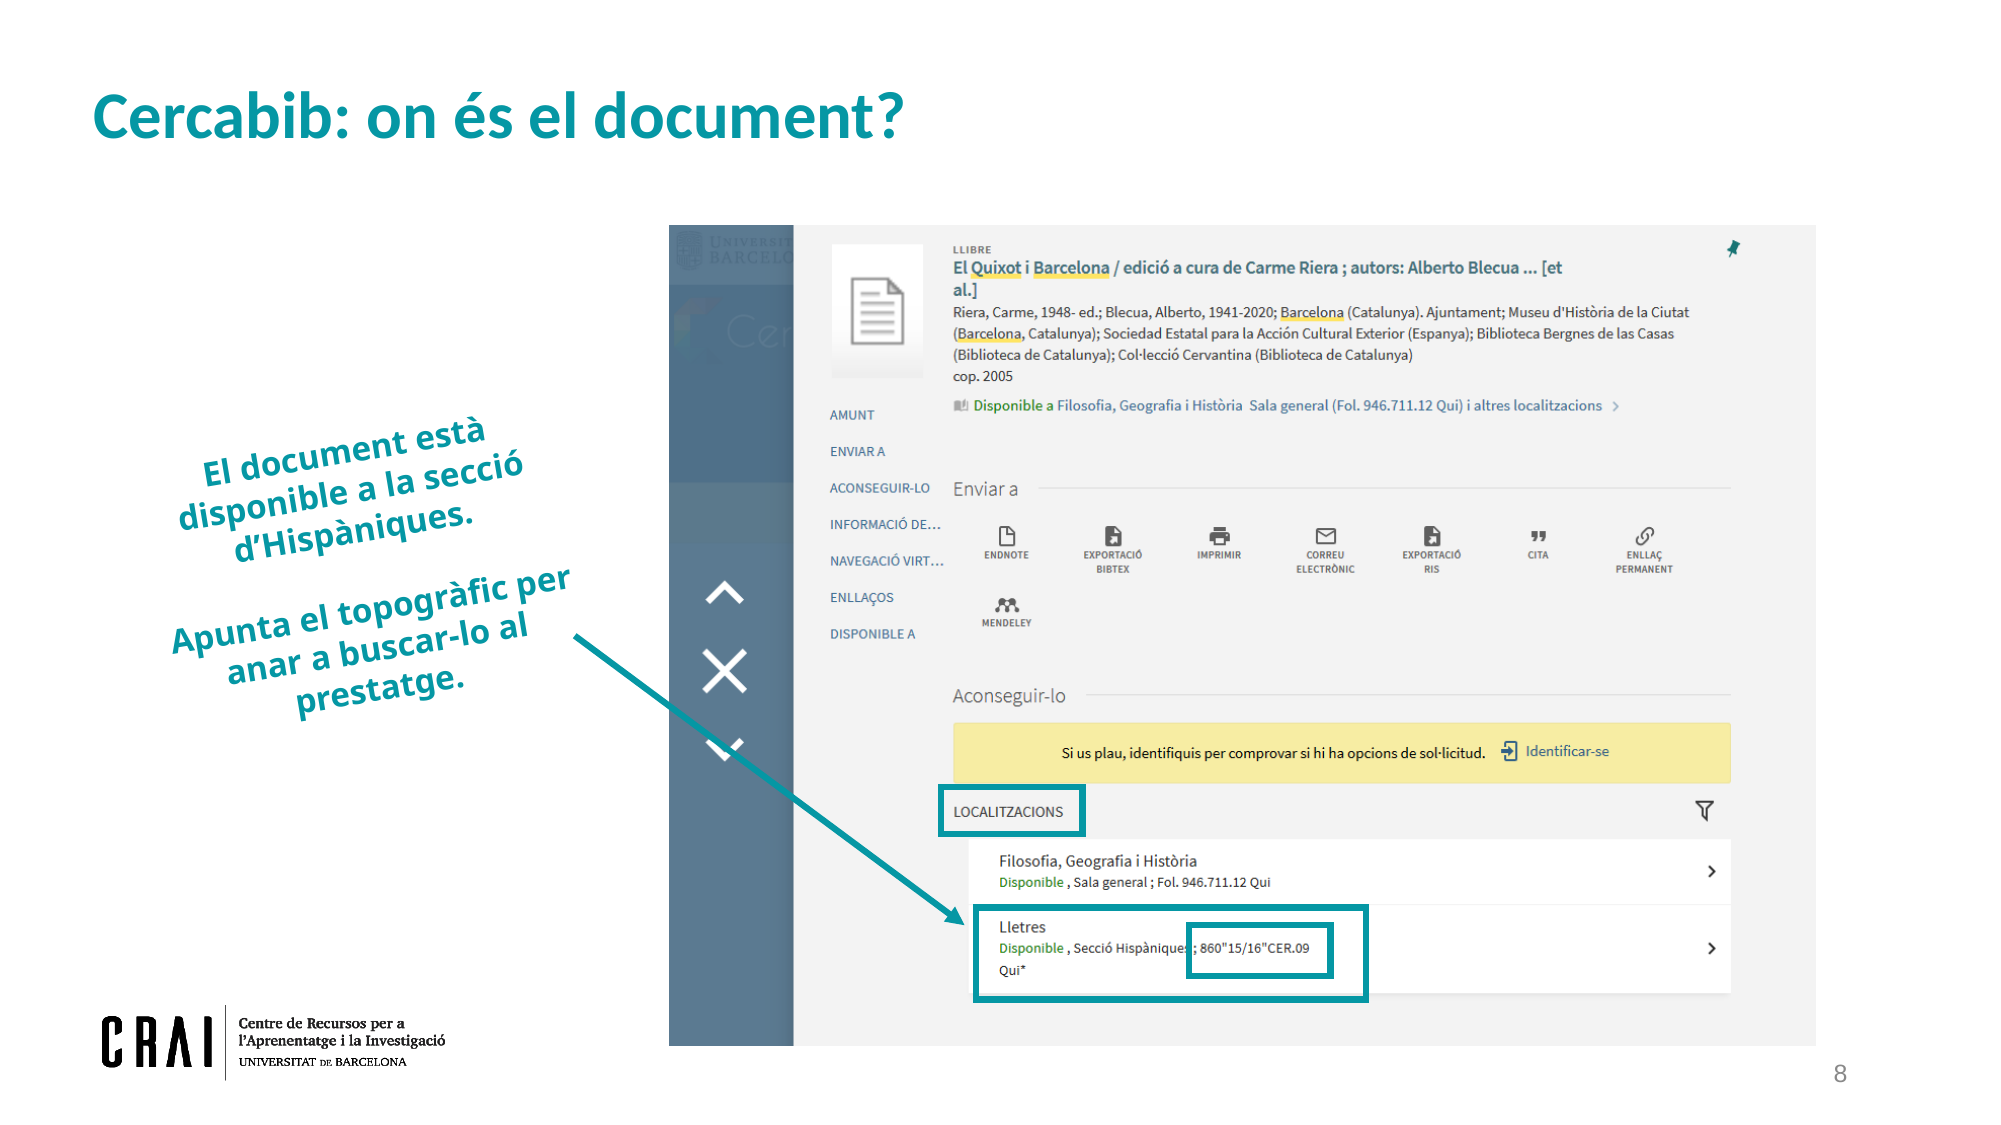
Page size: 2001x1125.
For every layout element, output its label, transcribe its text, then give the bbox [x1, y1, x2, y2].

picture [669, 225, 1816, 1046]
picture [93, 978, 472, 1105]
slide_number 8 [1412, 1042, 1863, 1103]
text_box Cercabib: on és el document? [78, 73, 1500, 161]
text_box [574, 635, 965, 926]
text_box El document està disponible a la secció d’Hispàniques. Apunta el topogràfic per anar a buscar-lo al prestatge. [114, 385, 607, 752]
